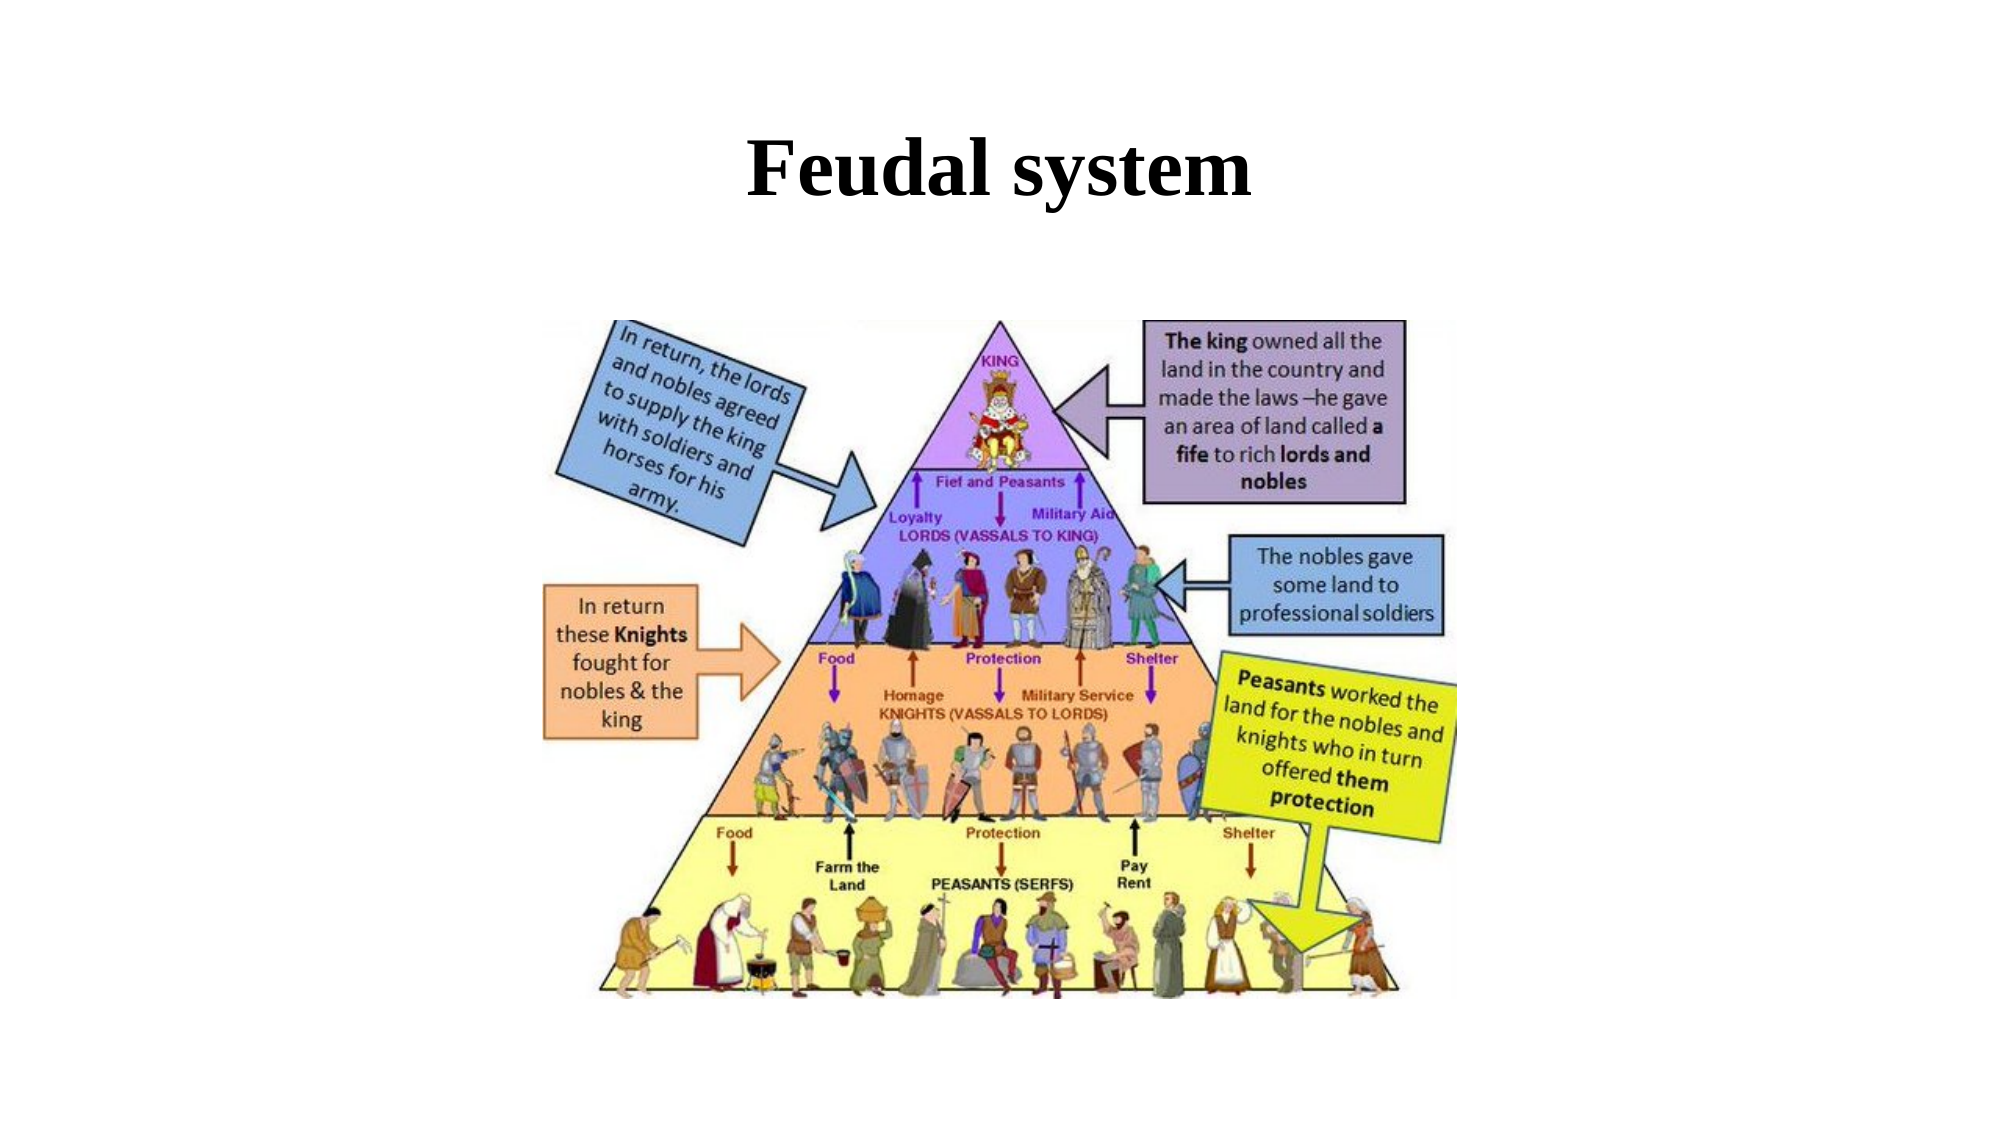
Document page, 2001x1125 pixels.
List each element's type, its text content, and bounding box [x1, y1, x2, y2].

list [542, 320, 1457, 999]
title Feudal system [137, 59, 1863, 278]
